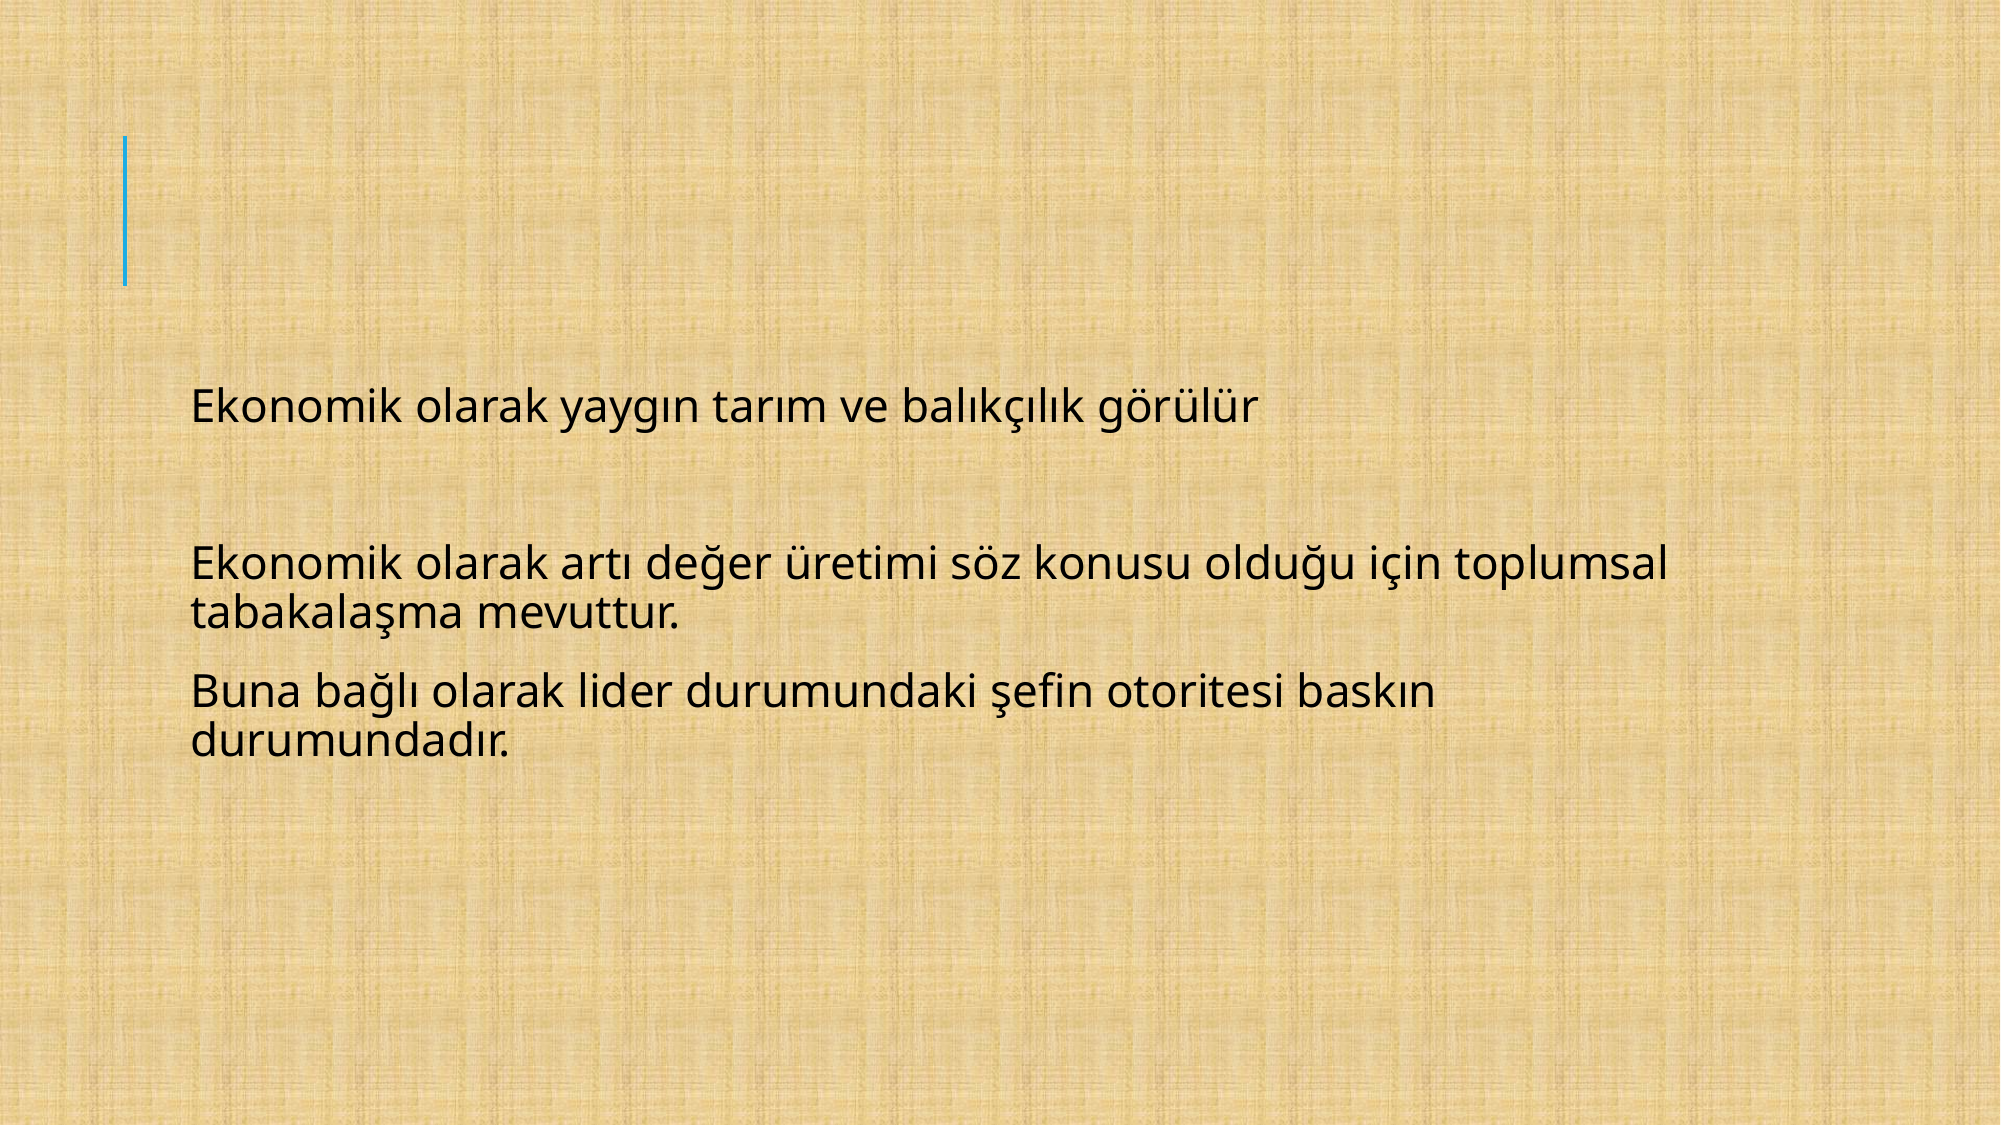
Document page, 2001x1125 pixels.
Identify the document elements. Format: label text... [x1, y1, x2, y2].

picture [0, 0, 2001, 1125]
list Ekonomik olarak yaygın tarım ve balıkçılık görülür Ekonomik olarak artı değer üretimi söz konusu olduğu için toplumsal tabakalaşma mevuttur. Buna bağlı olarak lider durumundaki şefin otoritesi baskın durumundadır. [168, 375, 1763, 1035]
